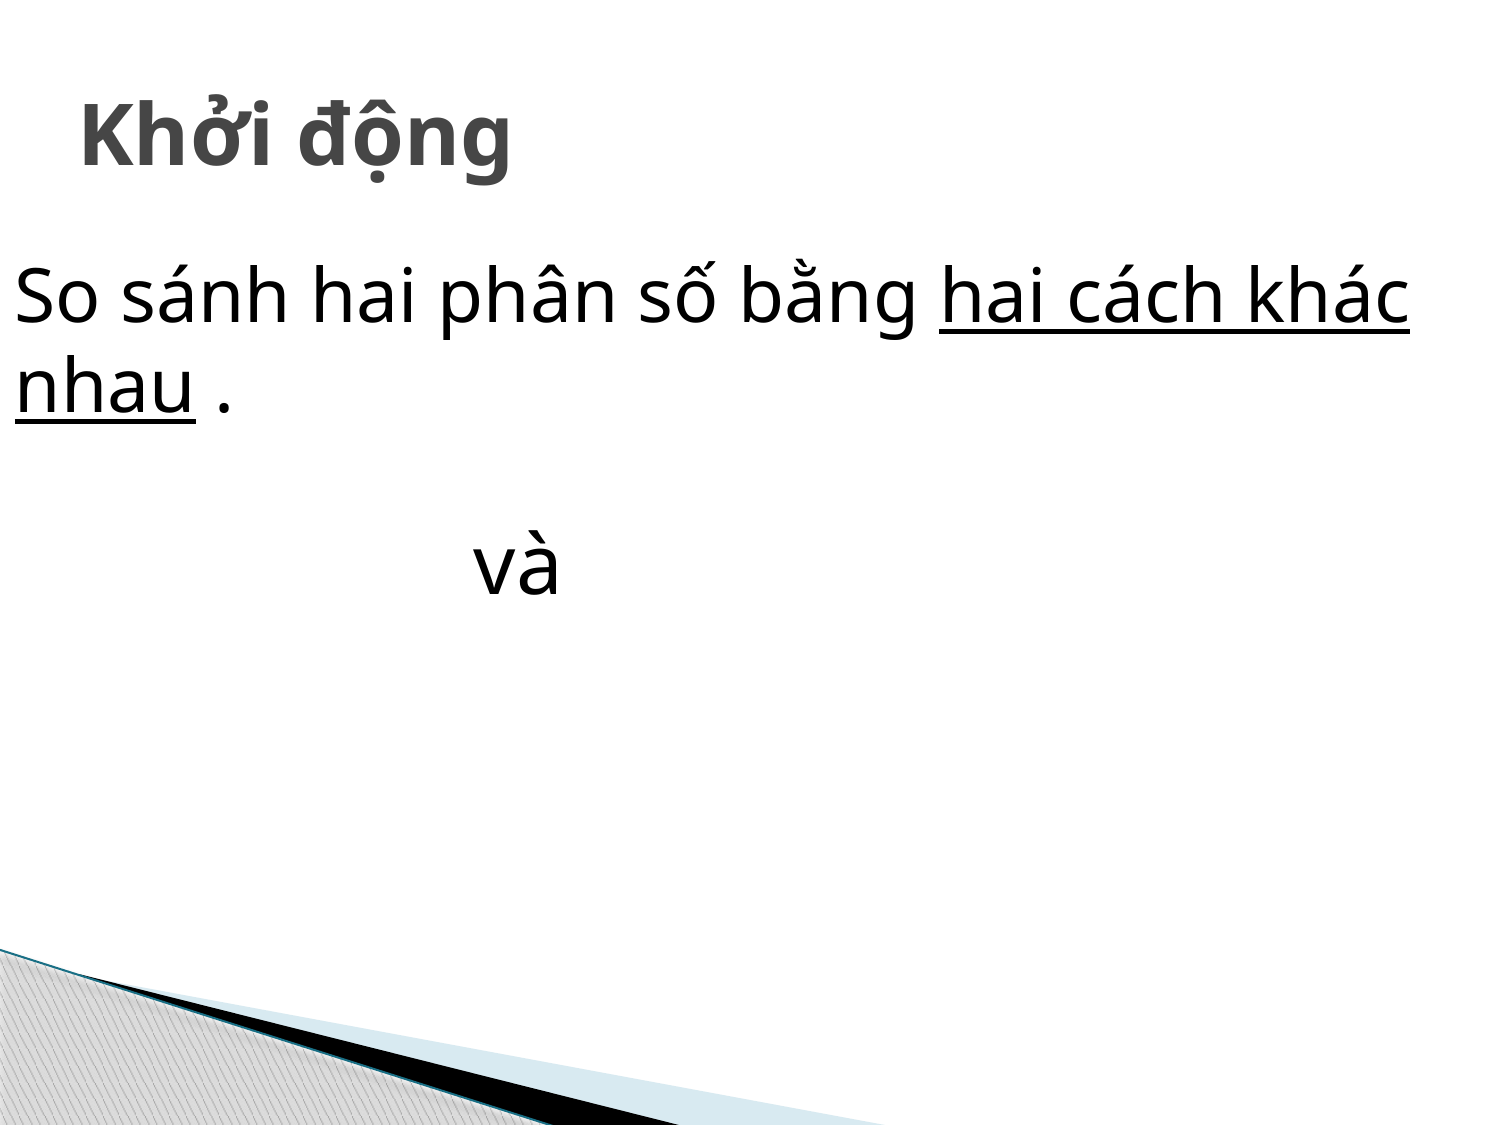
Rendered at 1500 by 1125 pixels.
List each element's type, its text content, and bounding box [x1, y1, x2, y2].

text_box So sánh hai phân số bằng hai cách khác nhau . [0, 240, 1500, 436]
title Khởi động [62, 37, 1413, 225]
